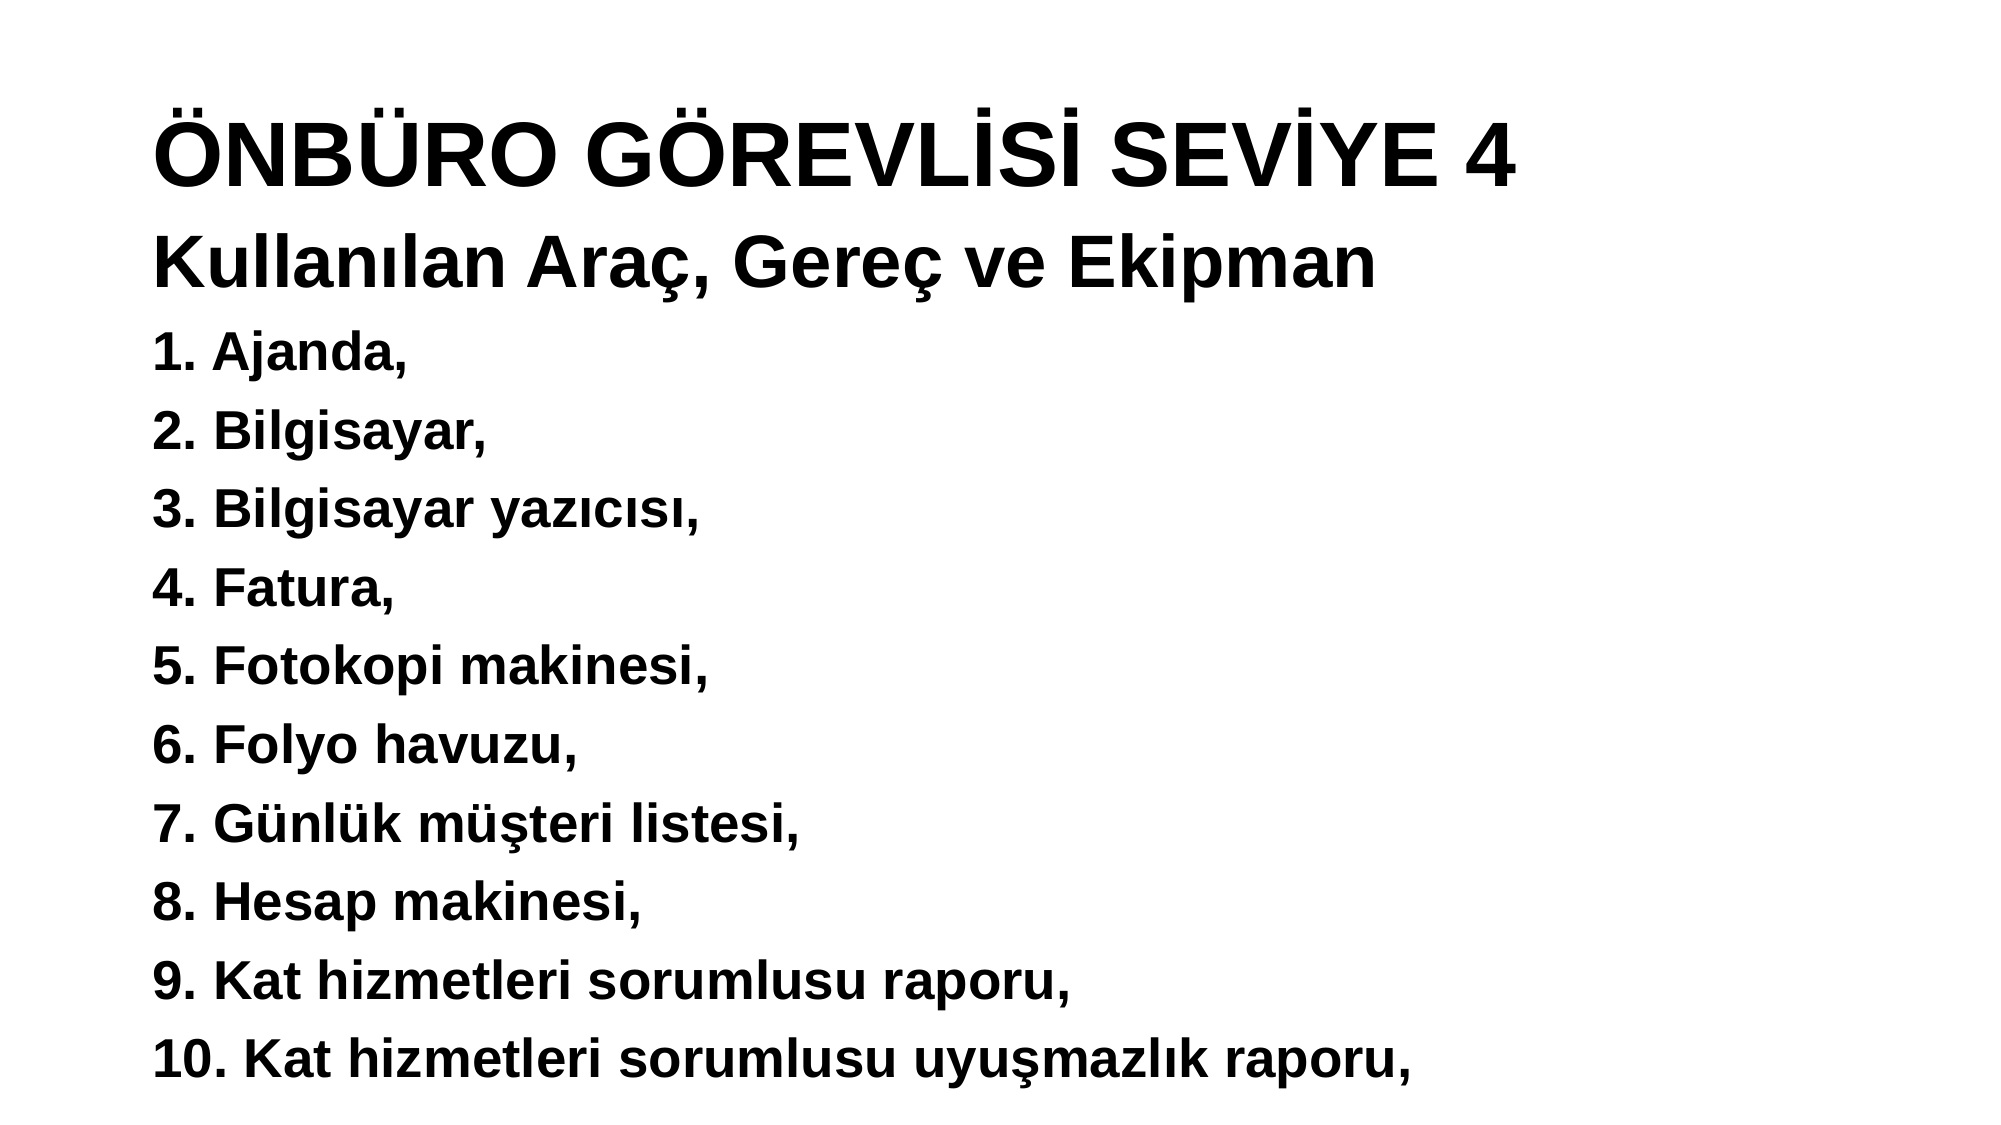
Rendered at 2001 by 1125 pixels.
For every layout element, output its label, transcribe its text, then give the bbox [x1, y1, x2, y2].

title ÖNBÜRO GÖREVLİSİ SEVİYE 4 [137, 48, 1863, 216]
list Kullanılan Araç, Gereç ve Ekipman 1. Ajanda, 2. Bilgisayar, 3. Bilgisayar yazıcısı, 4. Fatura, 5. Fotokopi makinesi, 6. Folyo havuzu, 7. Günlük müşteri listesi, 8. Hesap makinesi, 9. Kat hizmetleri sorumlusu raporu, 10. Kat hizmetleri sorumlusu uyuşmazlık raporu, [137, 216, 1913, 1105]
